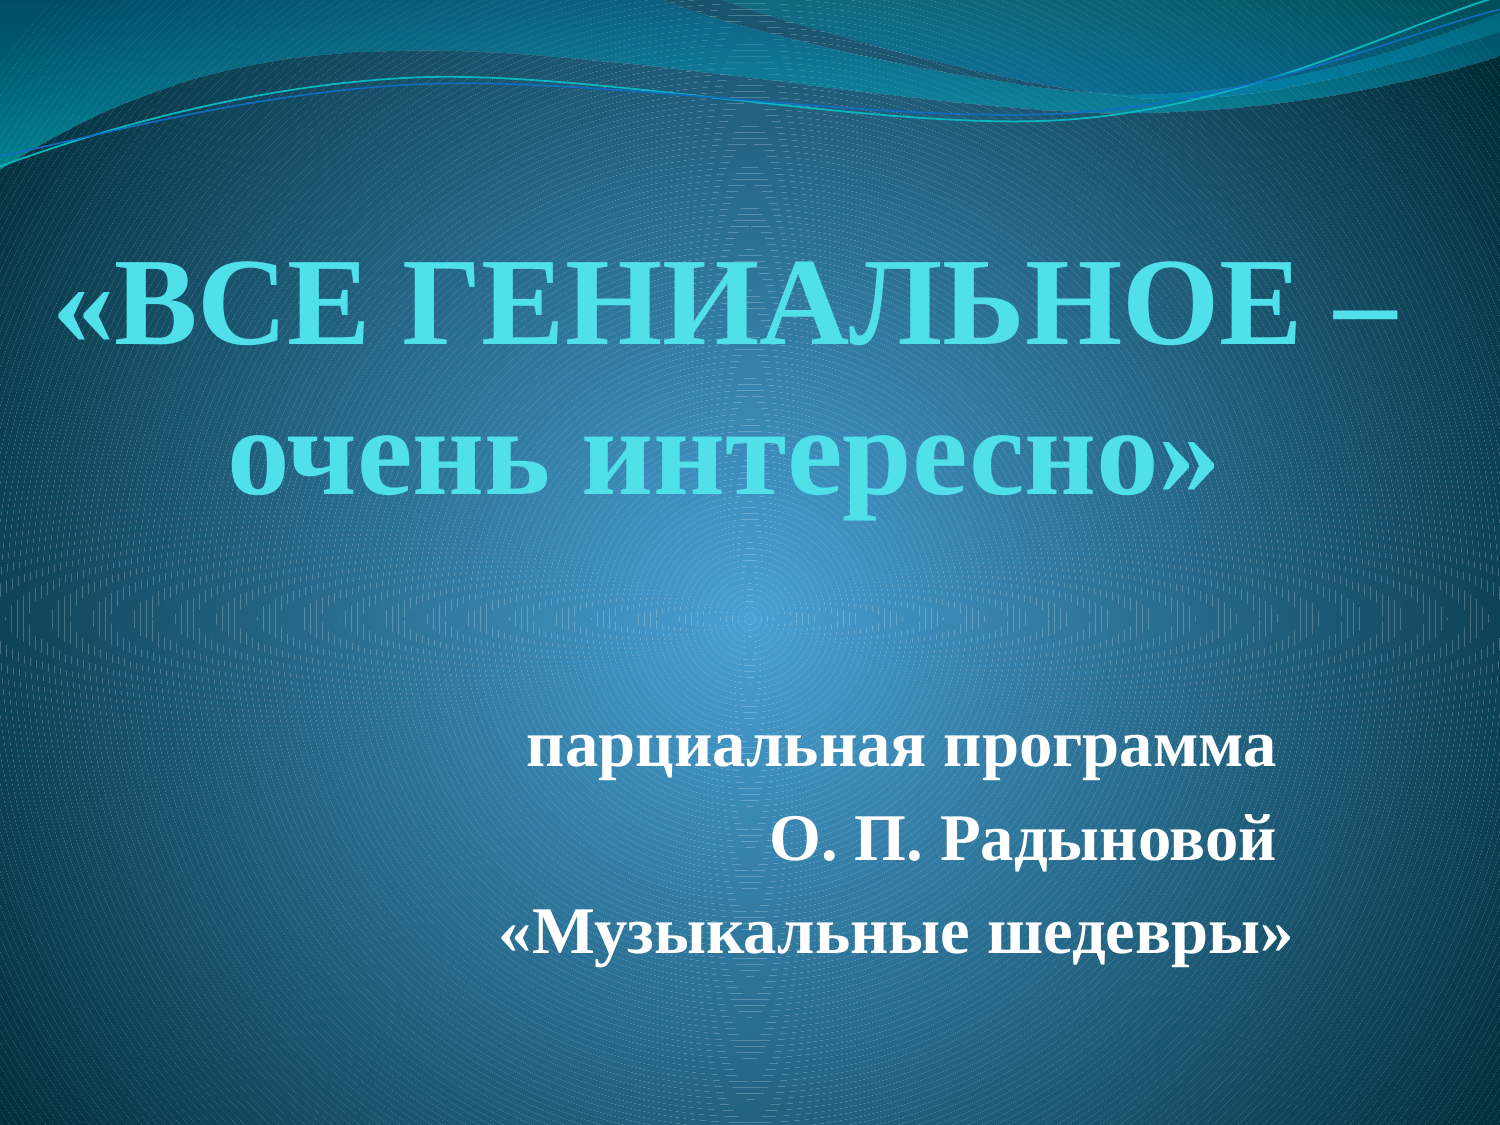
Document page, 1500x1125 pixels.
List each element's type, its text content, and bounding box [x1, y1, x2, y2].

title «ВСЕ ГЕНИАЛЬНОЕ – очень интересно» [41, 160, 1412, 520]
subtitle парциальная программа О. П. Радыновой «Музыкальные шедевры» [194, 609, 1306, 870]
